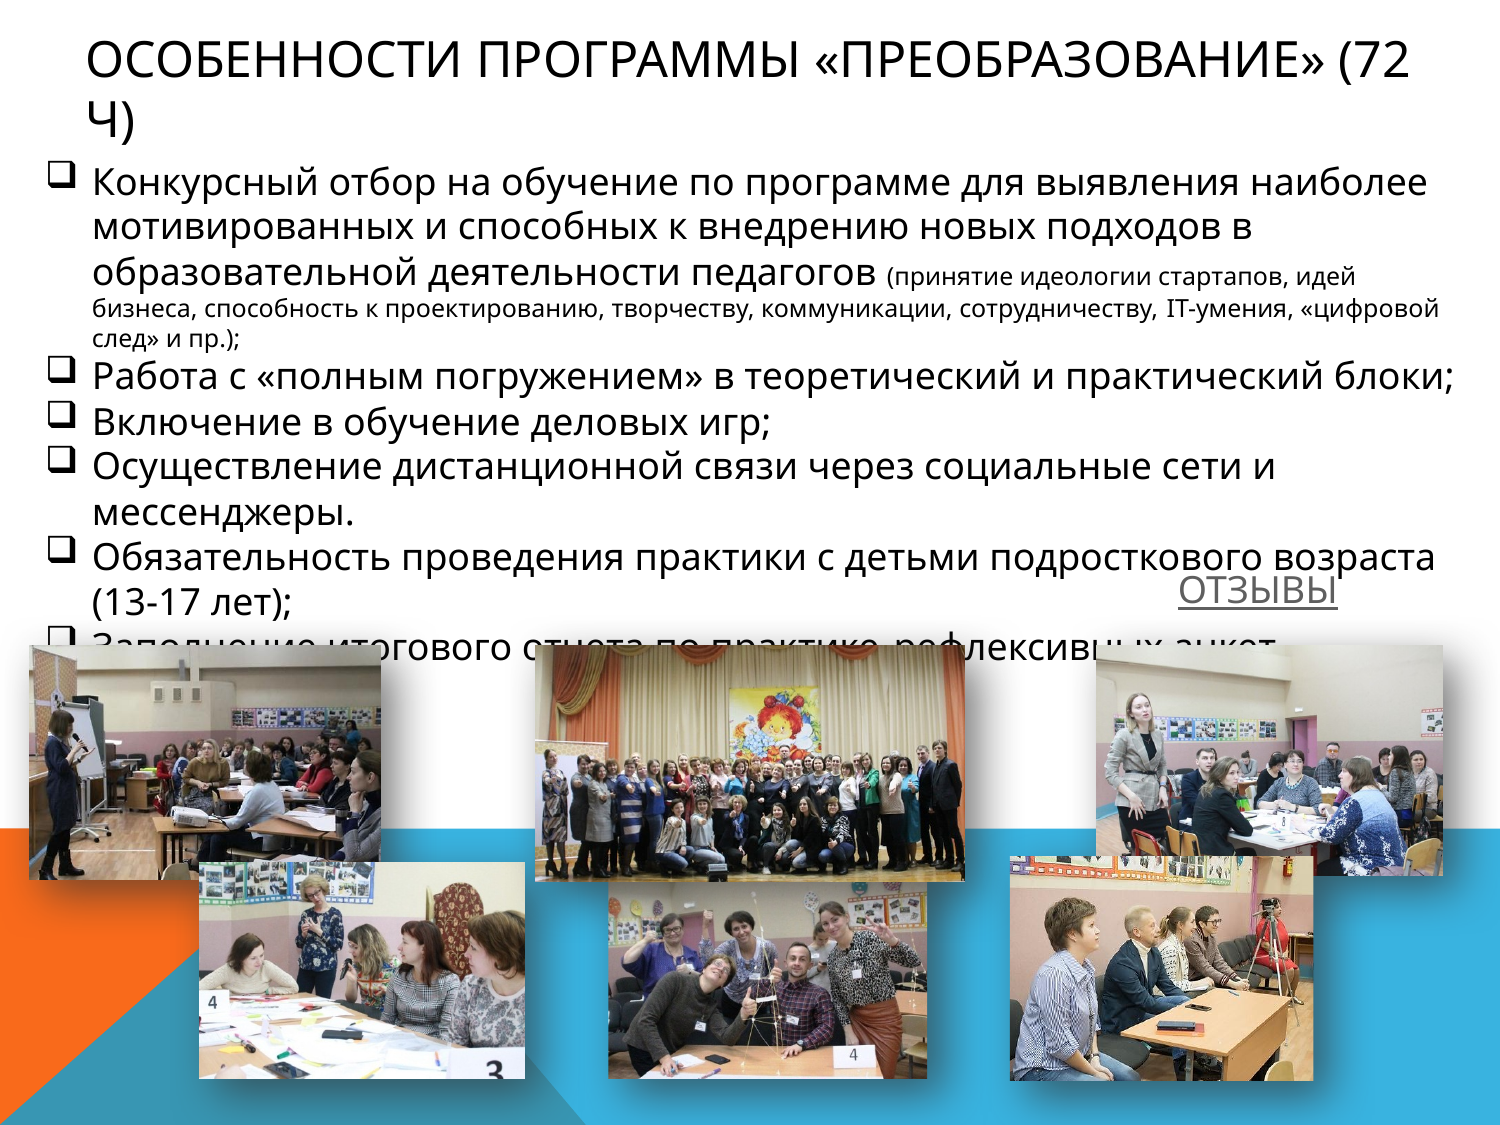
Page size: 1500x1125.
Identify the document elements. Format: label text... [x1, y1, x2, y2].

title Особенности программы «ПРЕОБРАЗОВАНИЕ» (72 ч) [70, 42, 1430, 133]
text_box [29, 644, 1443, 1082]
text_box Конкурсный отбор на обучение по программе для выявления наиболее мотивированных и способных к внедрению новых подходов в образовательной деятельности педагогов (принятие идеологии стартапов, идей бизнеса, способность к проектированию, творчеству, коммуникации, сотрудничеству, IT-умения, «цифровой след» и пр.); Работа с «полным погружением» в теоретический и практический блоки; Включение в обучение деловых игр; Осуществление дистанционной связи через социальные сети и мессенджеры. Обязательность проведения практики с детьми подросткового возраста (13-17 лет); Заполнение итогового отчета по практике, рефлексивных анкет. [30, 150, 1473, 643]
text_box ОТЗЫВЫ [1127, 559, 1388, 625]
